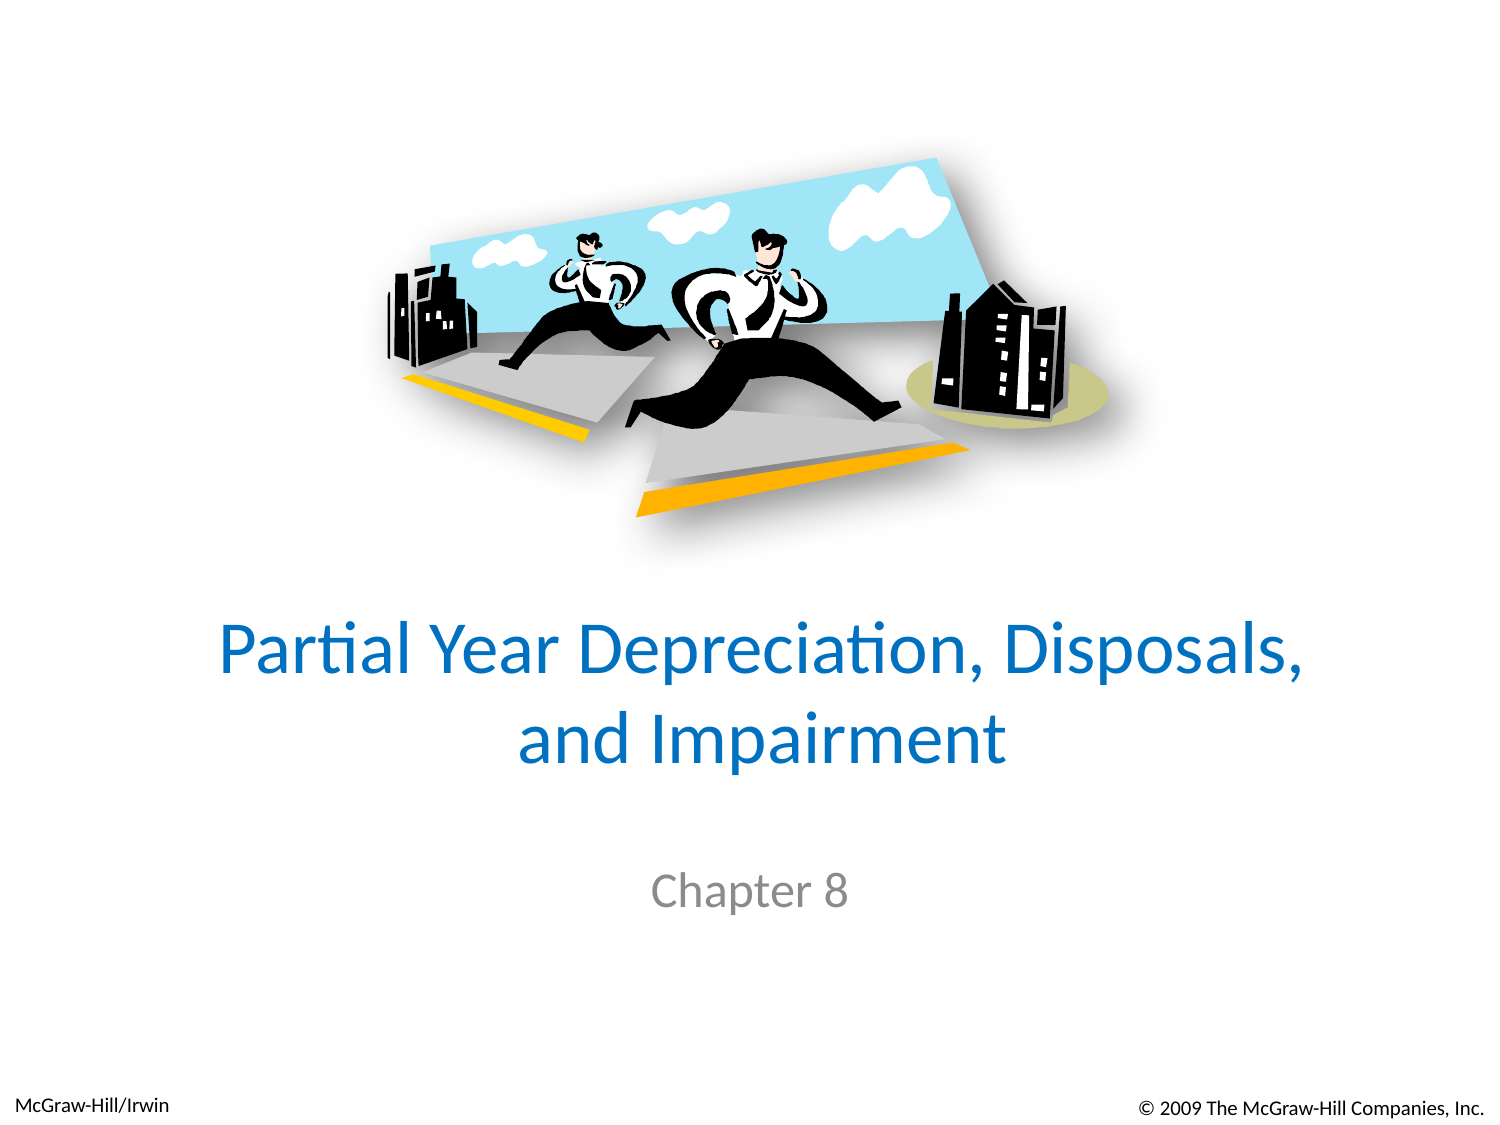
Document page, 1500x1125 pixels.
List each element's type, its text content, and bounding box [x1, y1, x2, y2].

subtitle Chapter 8 [225, 849, 1275, 925]
text_box McGraw-Hill/Irwin [0, 1084, 300, 1125]
picture [387, 149, 1117, 526]
text_box © 2009 The McGraw-Hill Companies, Inc. [962, 1087, 1500, 1125]
title Partial Year Depreciation, Disposals, and Impairment [200, 557, 1325, 820]
